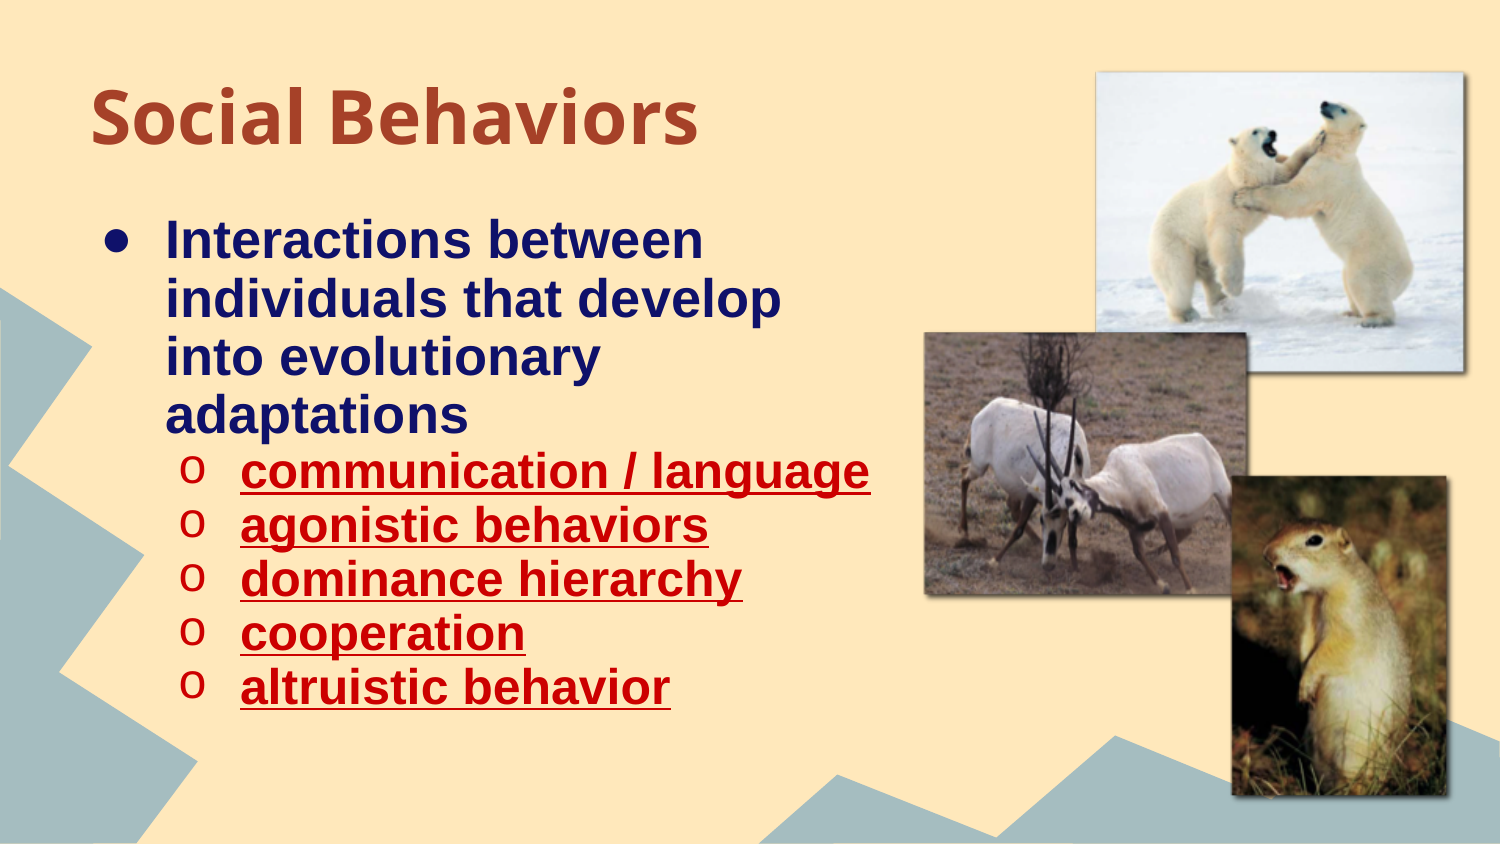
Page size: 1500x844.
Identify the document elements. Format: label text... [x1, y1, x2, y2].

title Social Behaviors [75, 33, 1425, 175]
picture [920, 65, 1476, 809]
list Interactions between individuals that develop into evolutionary adaptations communication / language agonistic behaviors dominance hierarchy cooperation altruistic behavior [75, 196, 895, 808]
